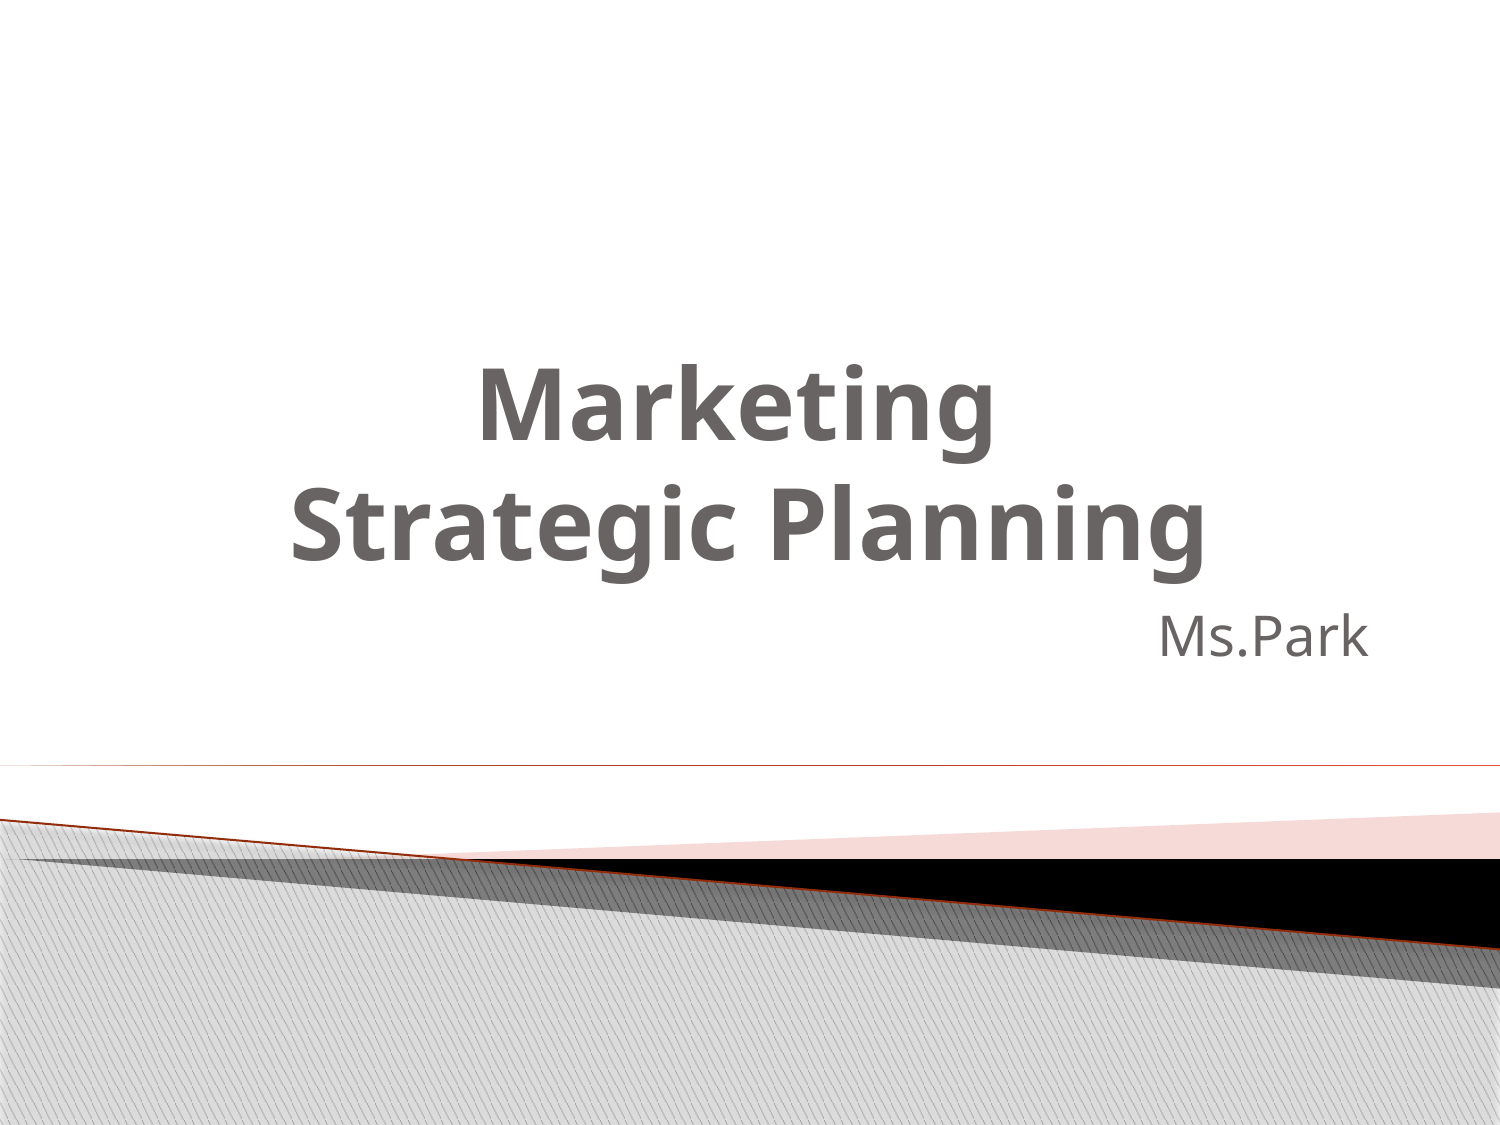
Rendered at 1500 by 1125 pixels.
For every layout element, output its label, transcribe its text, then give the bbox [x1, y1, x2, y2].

picture [5, 859, 1500, 989]
title Marketing Strategic Planning [112, 287, 1388, 588]
subtitle Ms.Park [112, 592, 1388, 790]
